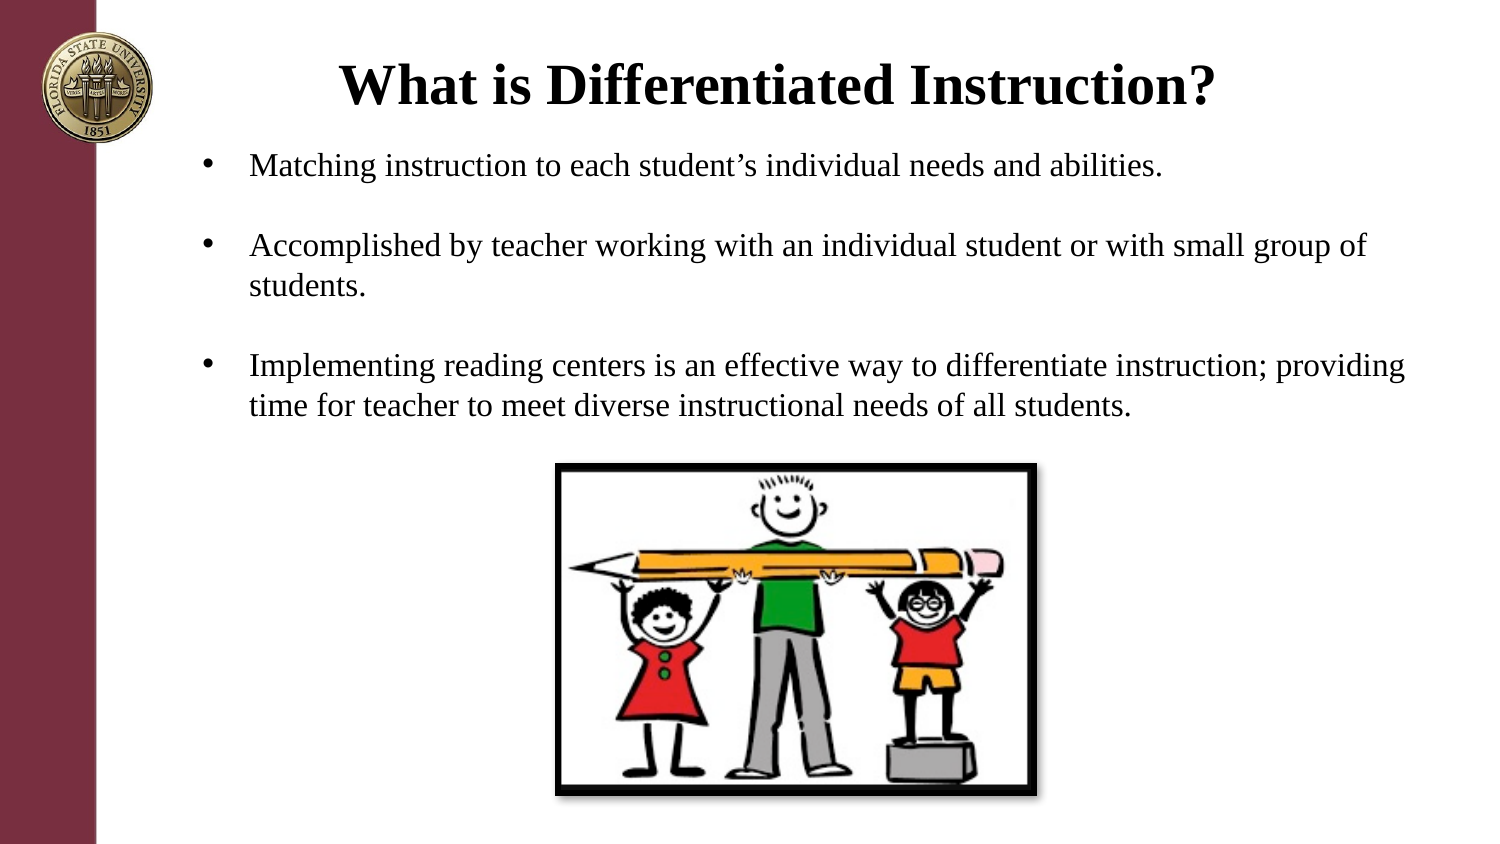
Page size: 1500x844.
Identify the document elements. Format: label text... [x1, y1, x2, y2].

picture [0, 0, 1500, 844]
text_box What is Differentiated Instruction? [154, 38, 1403, 124]
text_box Matching instruction to each student’s individual needs and abilities. Accomplished by teacher working with an individual student or with small group of students. Implementing reading centers is an effective way to differentiate instruction; providing time for teacher to meet diverse instructional needs of all students. [187, 136, 1453, 431]
